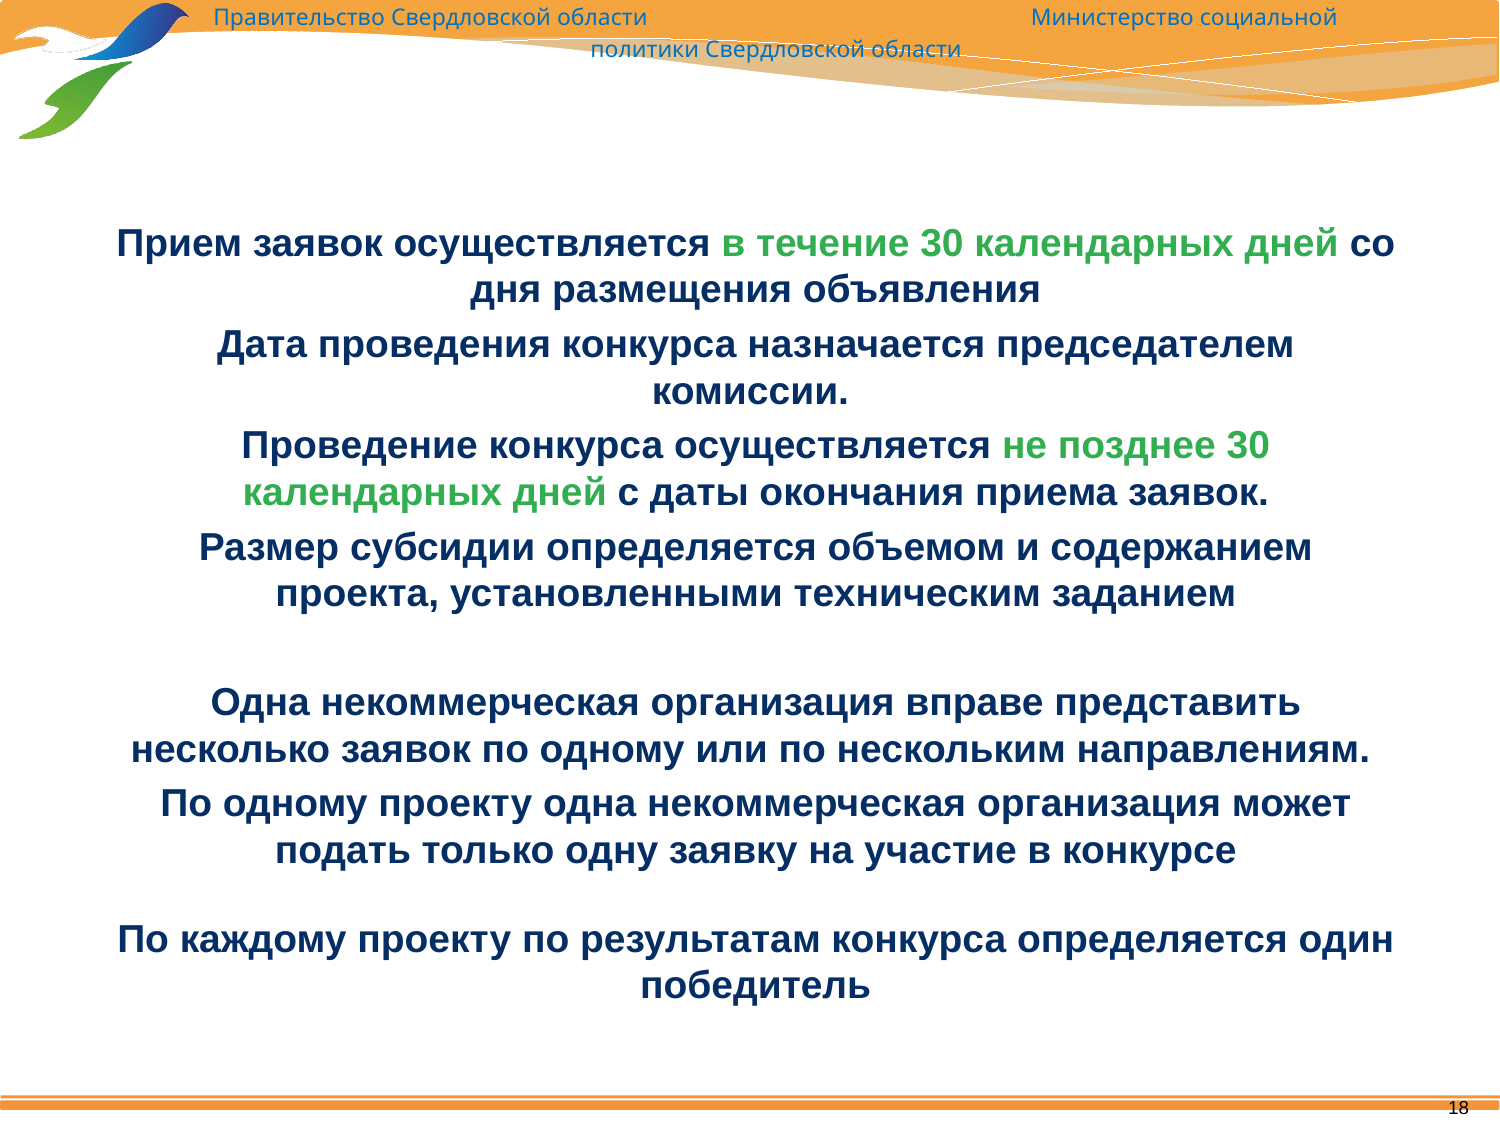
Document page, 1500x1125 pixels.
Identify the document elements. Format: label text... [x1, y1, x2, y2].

text_box 18 [1293, 1088, 1484, 1125]
list Прием заявок осуществляется в течение 30 календарных дней со дня размещения объявления Дата проведения конкурса назначается председателем комиссии. Проведение конкурса осуществляется не позднее 30 календарных дней с даты окончания приема заявок. Размер субсидии определяется объемом и содержанием проекта, установленными техническим заданием Одна некоммерческая организация вправе представить несколько заявок по одному или по нескольким направлениям. По одному проекту одна некоммерческая организация может подать только одну заявку на участие в конкурсе По каждому проекту по результатам конкурса определяется один победитель [100, 172, 1412, 1035]
picture [0, 0, 198, 162]
